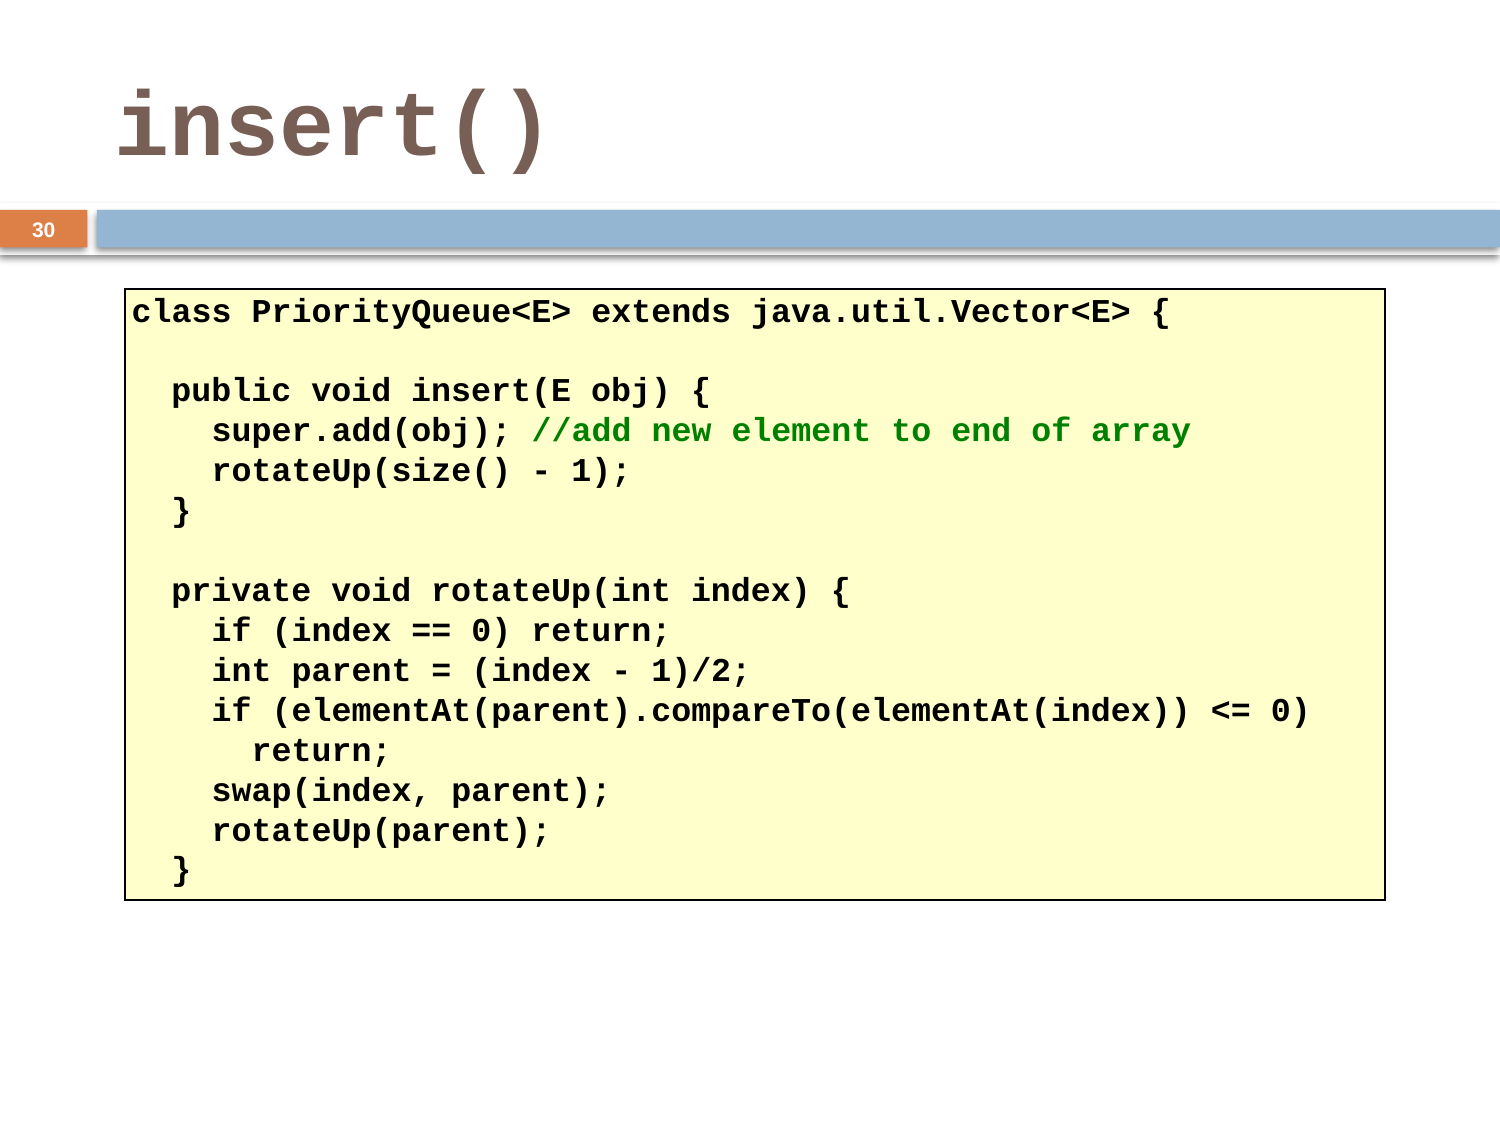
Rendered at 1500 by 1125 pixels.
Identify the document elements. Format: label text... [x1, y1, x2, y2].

slide_number 30 [0, 208, 88, 249]
text_box class PriorityQueue<E> extends java.util.Vector<E> { public void insert(E obj) { super.add(obj); //add new element to end of array rotateUp(size() - 1); } private void rotateUp(int index) { if (index == 0) return; int parent = (index - 1)/2; if (elementAt(parent).compareTo(elementAt(index)) <= 0) return; swap(index, parent); rotateUp(parent); } [125, 288, 1386, 900]
title insert() [99, 37, 1438, 200]
